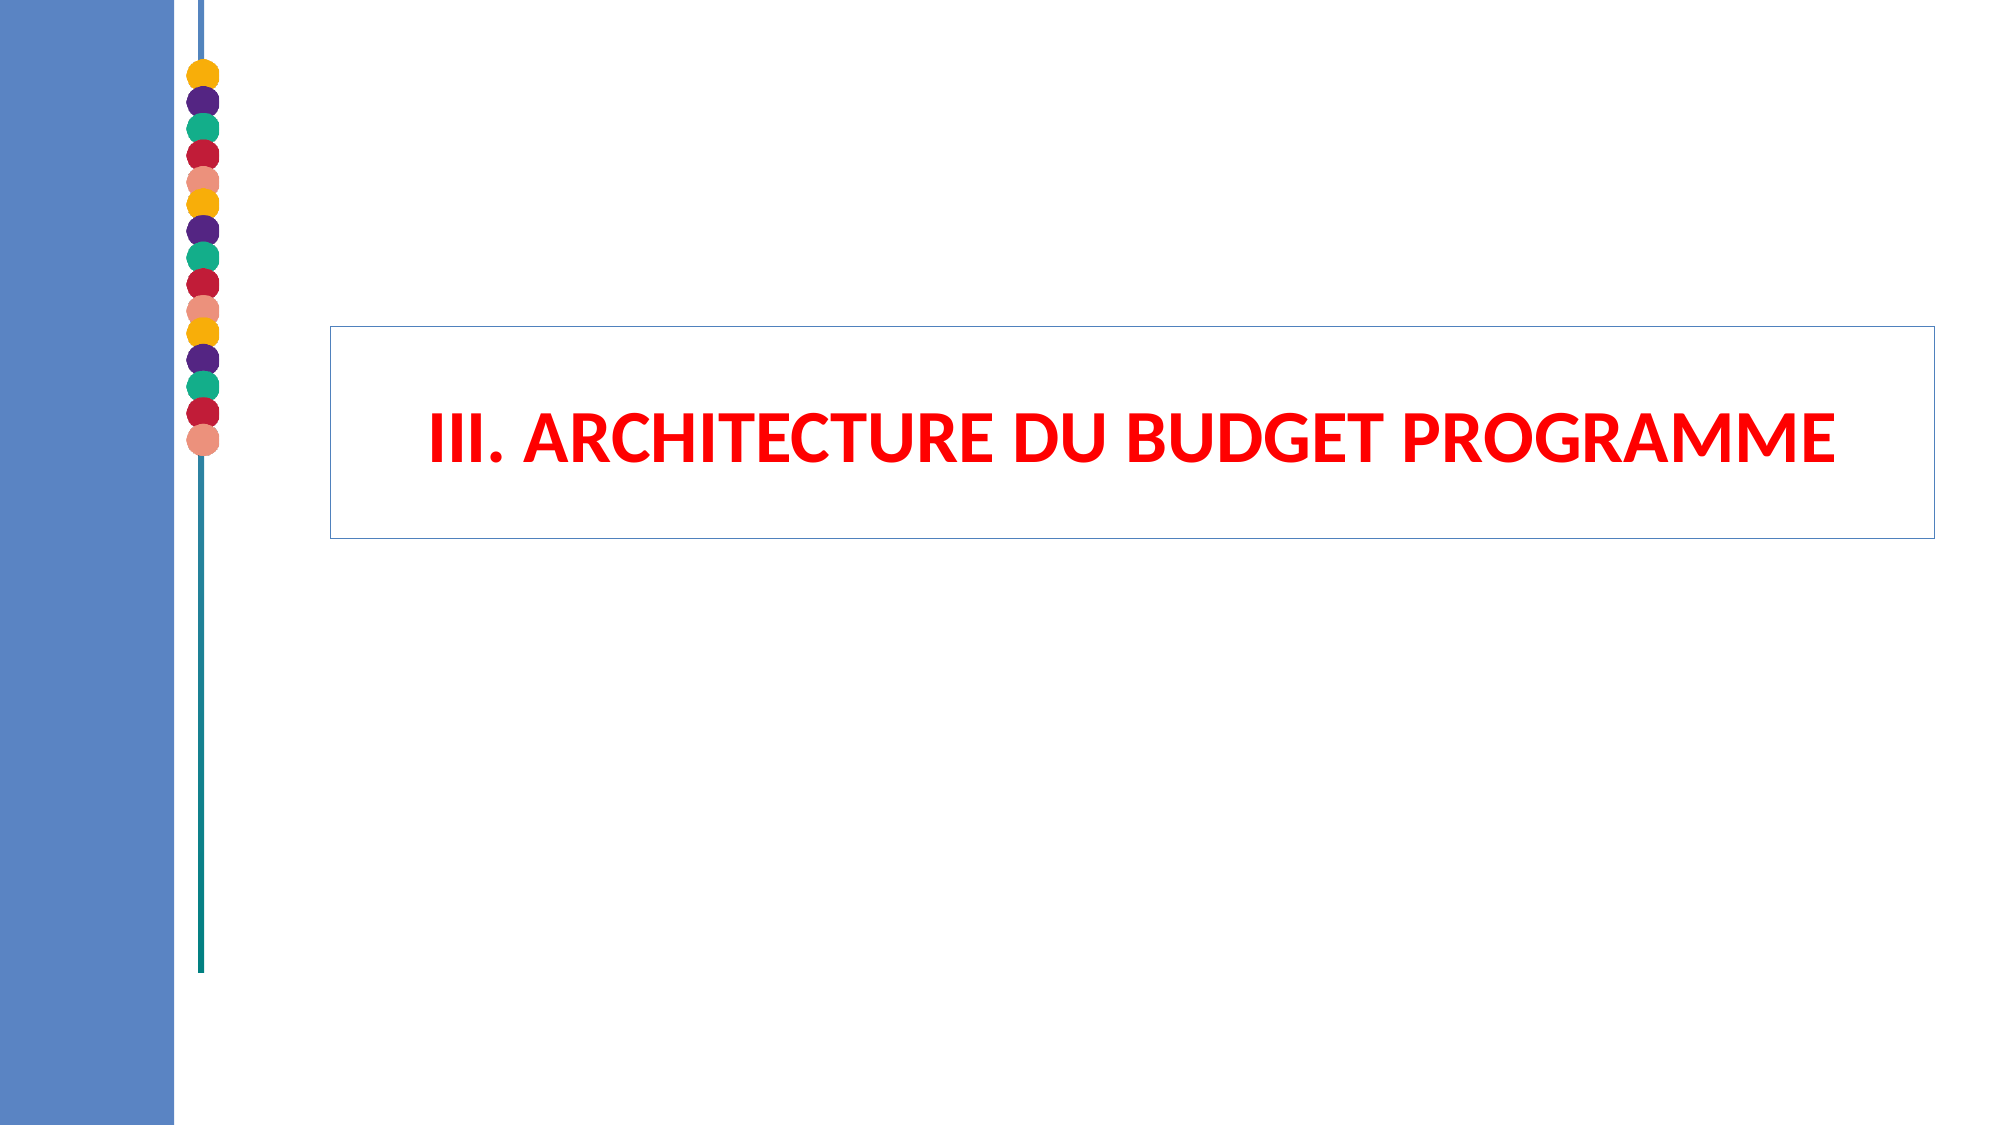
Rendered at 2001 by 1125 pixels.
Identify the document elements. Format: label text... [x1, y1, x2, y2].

picture [186, 59, 220, 456]
text_box III. ARCHITECTURE DU BUDGET PROGRAMME [330, 326, 1935, 539]
